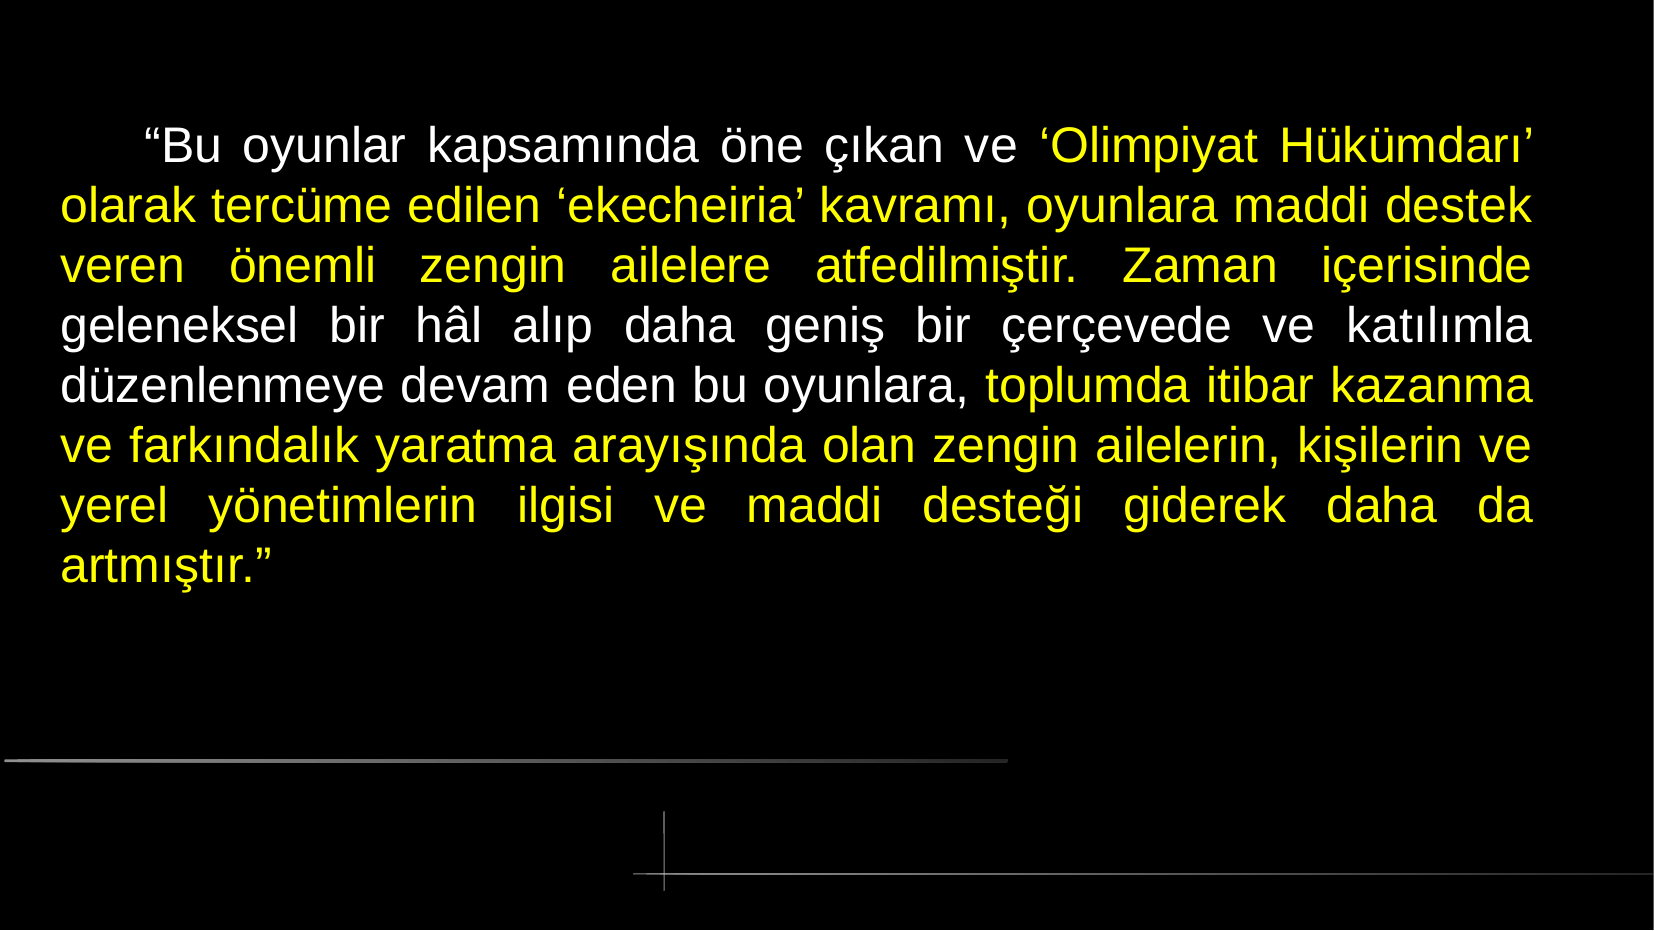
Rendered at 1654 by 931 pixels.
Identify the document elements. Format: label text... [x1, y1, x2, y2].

list “Bu oyunlar kapsamında öne çıkan ve ‘Olimpiyat Hükümdarı’ olarak tercüme edilen ‘ekecheiria’ kavramı, oyunlara maddi destek veren önemli zengin ailelere atfedilmiştir. Zaman içerisinde geleneksel bir hâl alıp daha geniş bir çerçevede ve katılımla düzenlenmeye devam eden bu oyunlara, toplumda itibar kazanma ve farkındalık yaratma arayışında olan zengin ailelerin, kişilerin ve yerel yönetimlerin ilgisi ve maddi desteği giderek daha da artmıştır.” [60, 22, 1534, 866]
